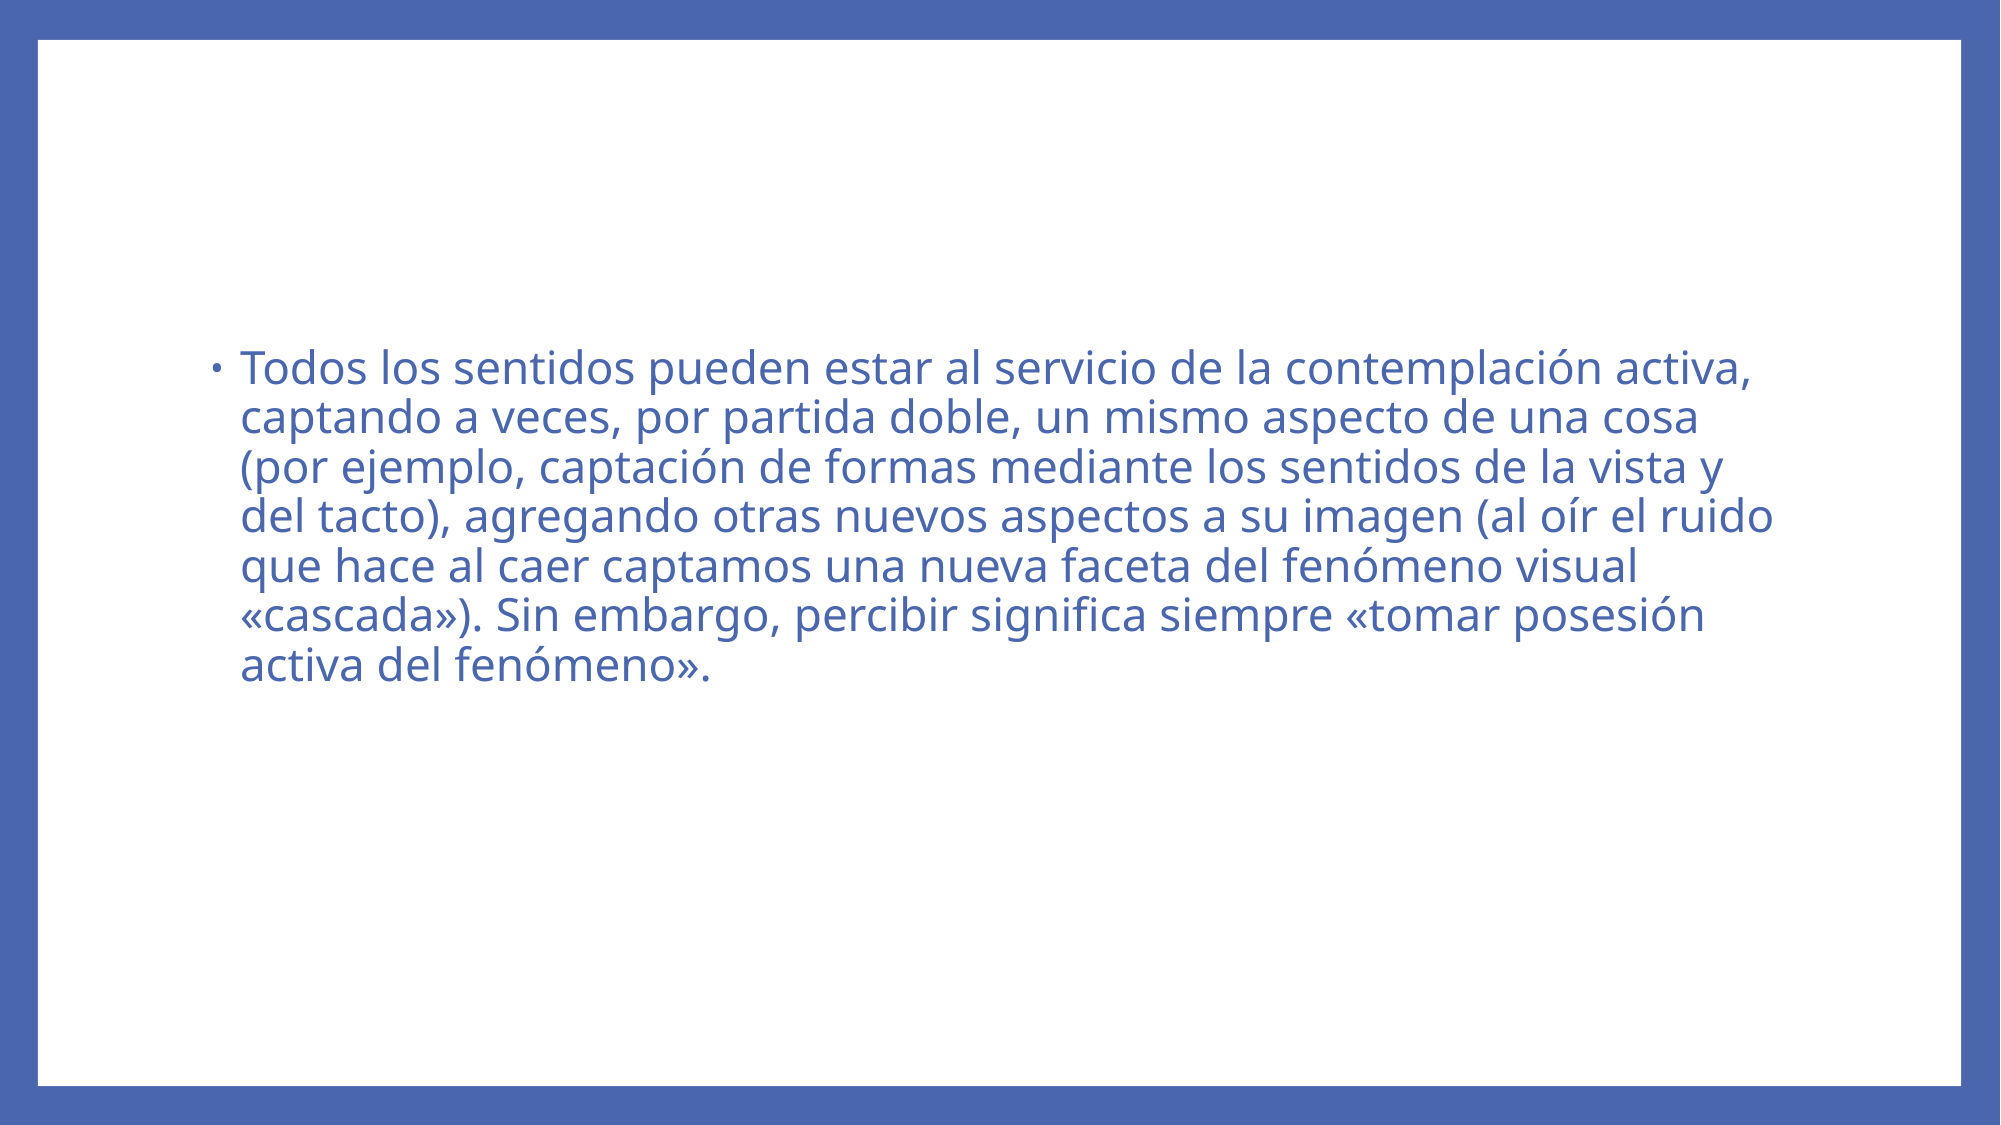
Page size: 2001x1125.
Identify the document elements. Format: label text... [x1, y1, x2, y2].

list Todos los sentidos pueden estar al servicio de la contemplación activa, captando a veces, por partida doble, un mismo aspecto de una cosa (por ejemplo, captación de formas mediante los sentidos de la vista y del tacto), agregando otras nuevos aspectos a su imagen (al oír el ruido que hace al caer captamos una nueva faceta del fenómeno visual «cascada»). Sin embargo, percibir significa siempre «tomar posesión activa del fenómeno». [187, 337, 1808, 1000]
